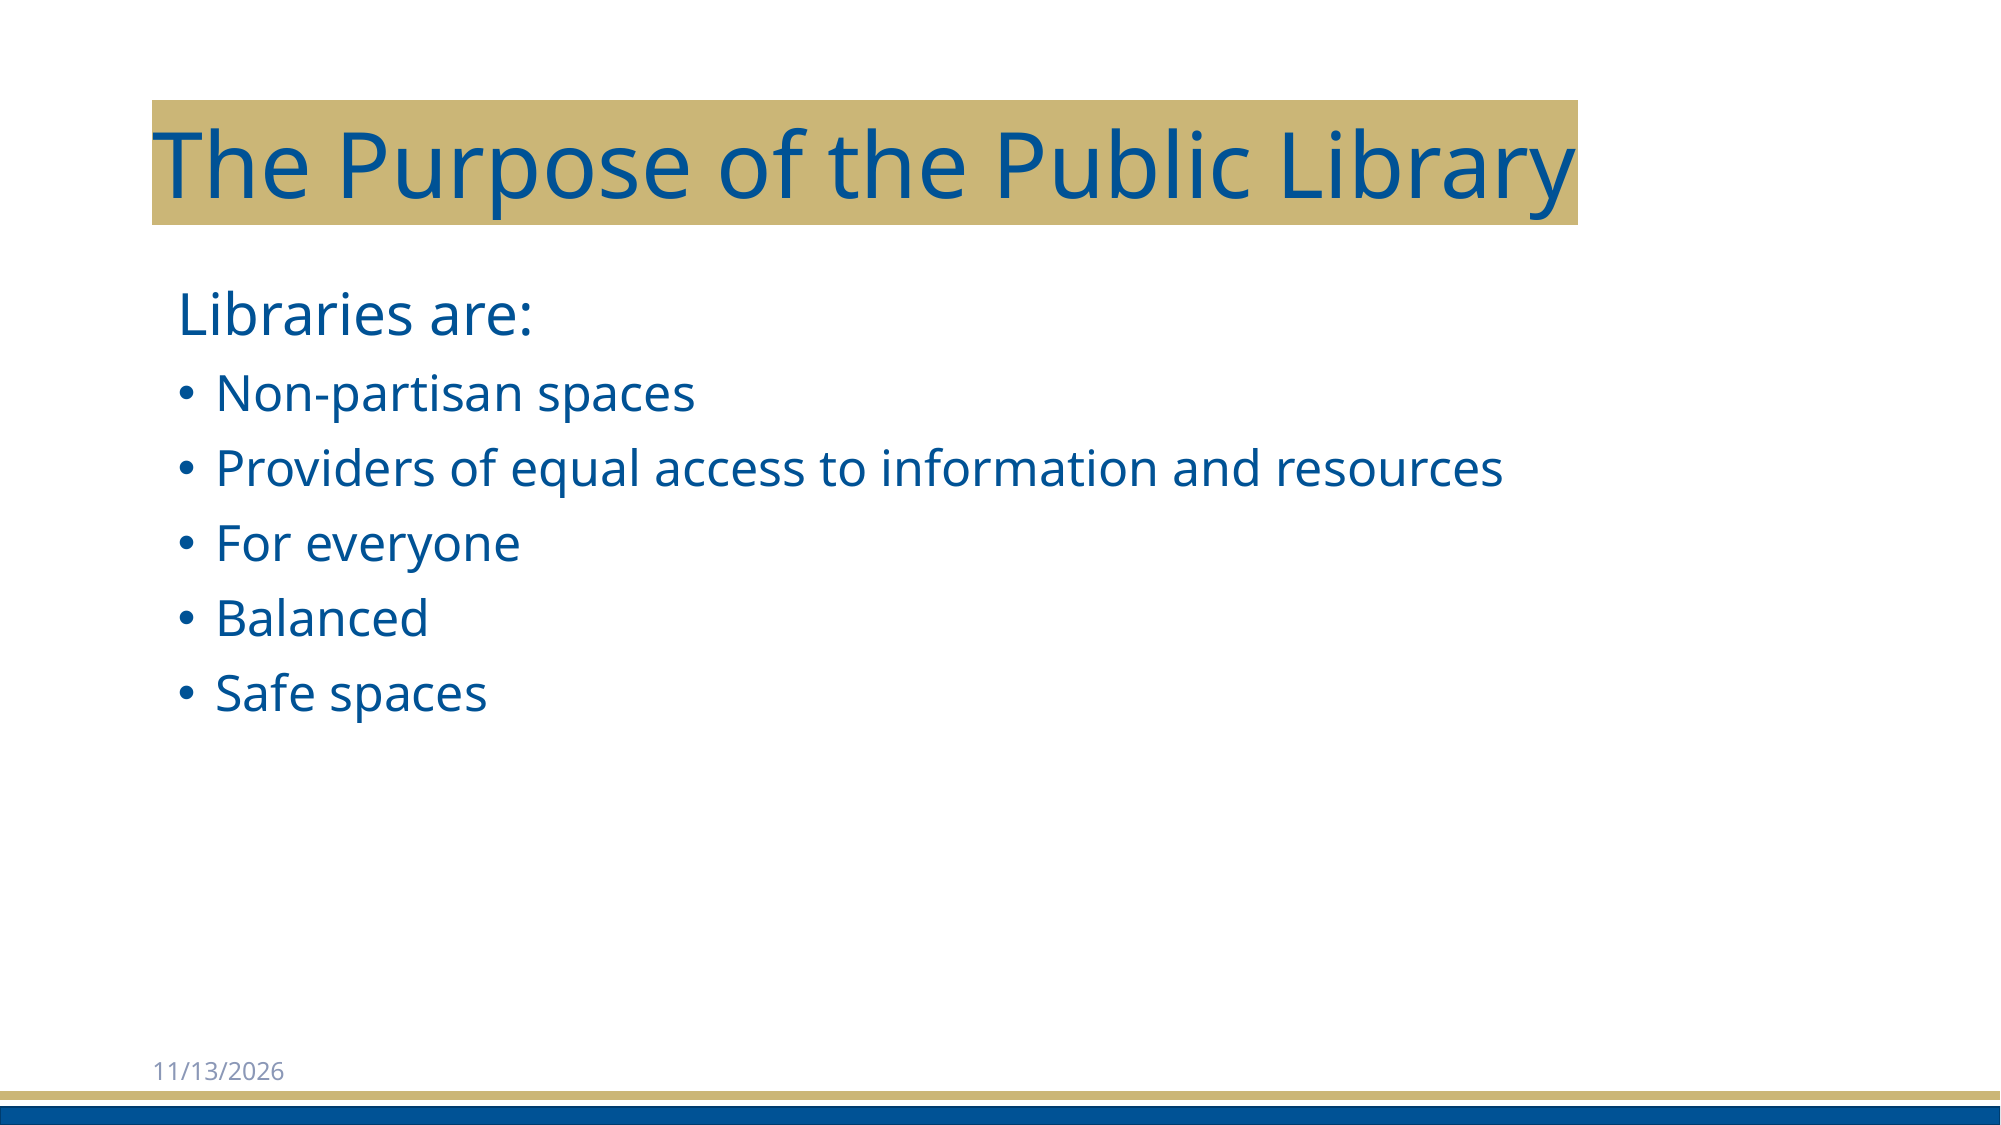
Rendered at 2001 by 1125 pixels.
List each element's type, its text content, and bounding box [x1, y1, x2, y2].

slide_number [137, 1042, 588, 1103]
list Libraries are: Non-partisan spaces Providers of equal access to information and resources For everyone Balanced Safe spaces [162, 277, 1888, 992]
title The Purpose of the Public Library [137, 59, 1863, 278]
